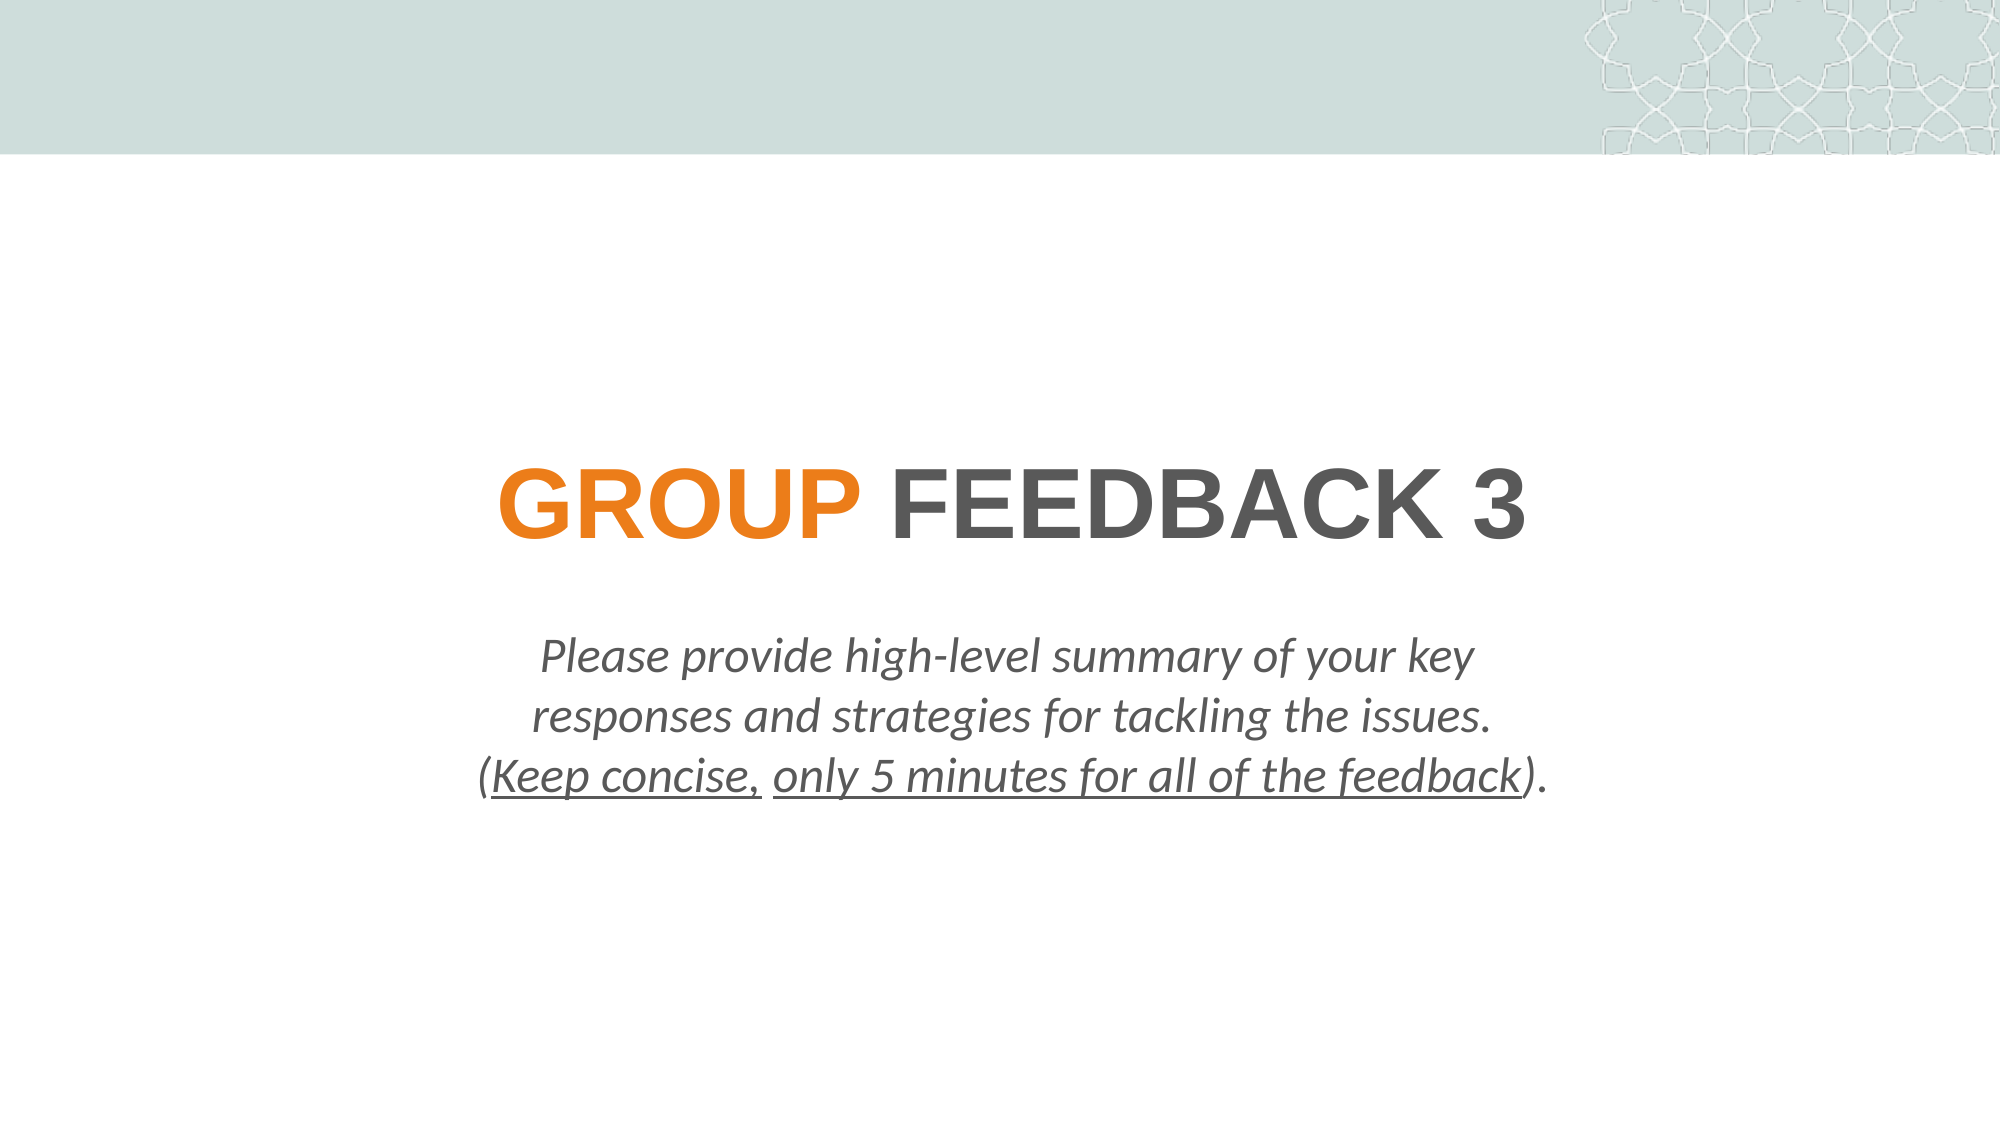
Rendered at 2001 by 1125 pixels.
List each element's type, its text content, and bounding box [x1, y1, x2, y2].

text_box Please provide high-level summary of your key responses and strategies for tackling the issues. (Keep concise, only 5 minutes for all of the feedback). [456, 615, 1569, 810]
text_box GROUP FEEDBACK 3 [77, 435, 1949, 563]
